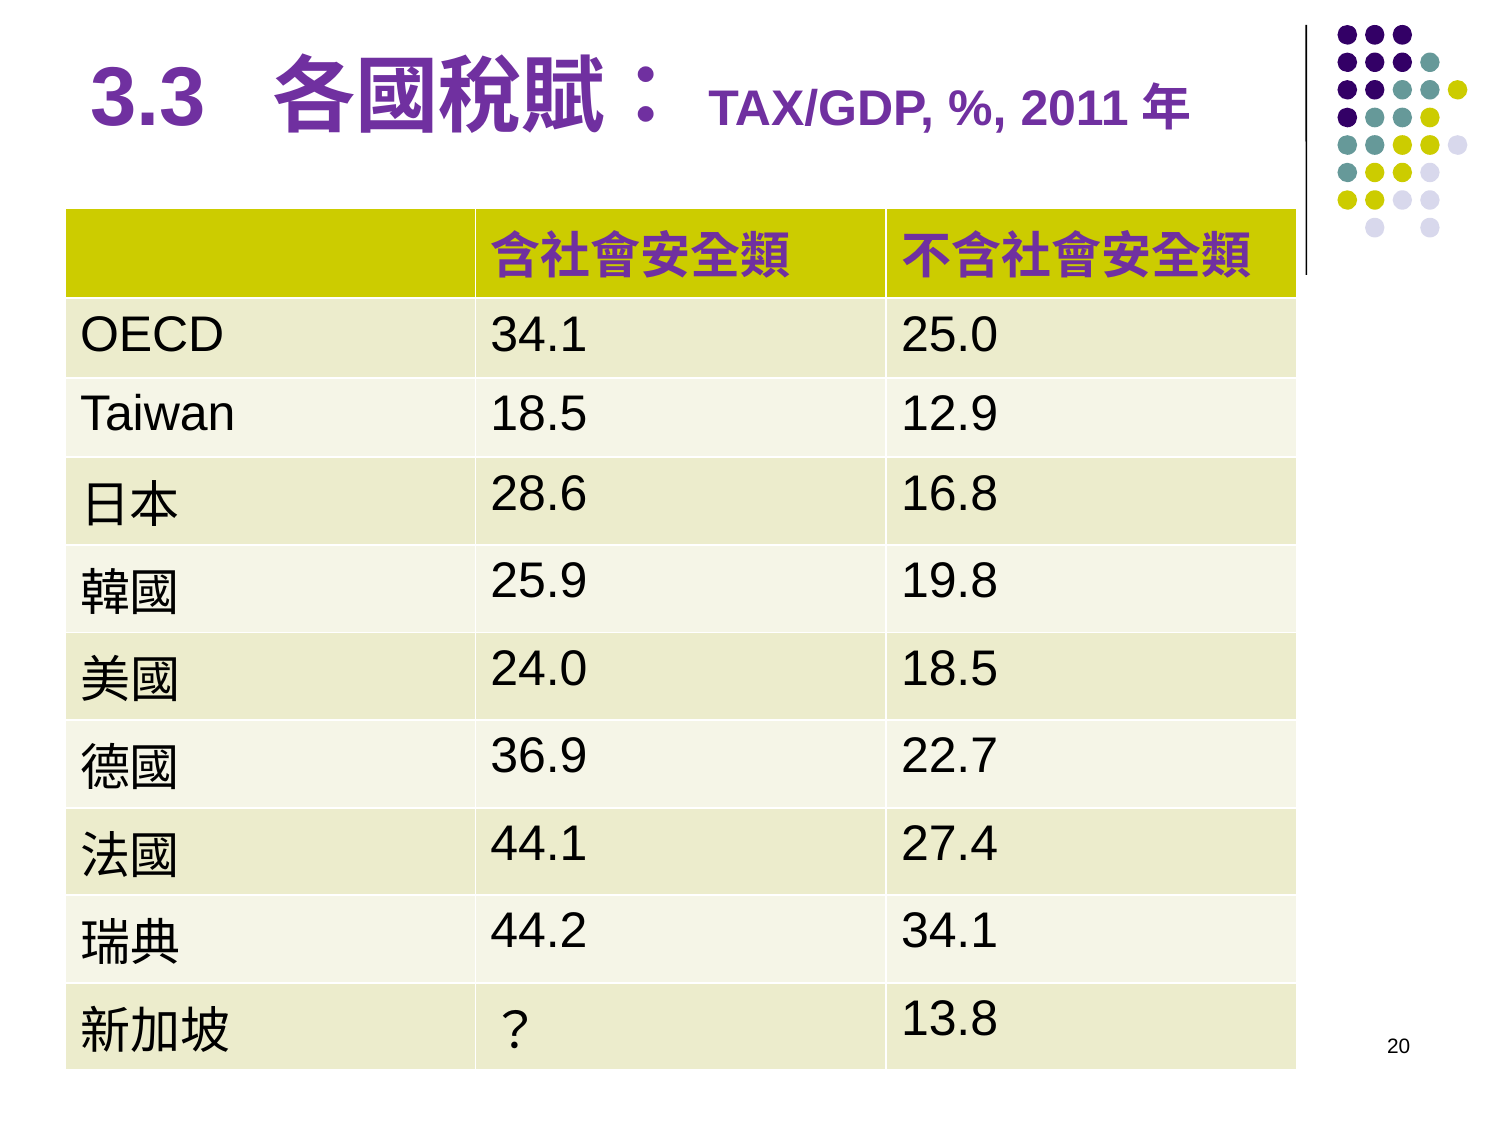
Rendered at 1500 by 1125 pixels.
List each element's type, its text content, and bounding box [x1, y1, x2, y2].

table_cell 法國 [66, 809, 475, 894]
table_cell Taiwan [66, 379, 475, 456]
table_cell ？ [476, 984, 885, 1069]
table_cell 美國 [66, 633, 475, 719]
table_cell 13.8 [887, 984, 1296, 1069]
table_header 不含社會安全類 [887, 209, 1296, 297]
table_cell 28.6 [476, 458, 885, 544]
table_cell 27.4 [887, 809, 1296, 894]
table_cell 12.9 [887, 379, 1296, 456]
table_cell 德國 [66, 721, 475, 807]
table_cell 25.9 [476, 546, 885, 632]
table_cell OECD [66, 299, 475, 377]
table_cell 24.0 [476, 633, 885, 719]
table_header [66, 209, 475, 297]
slide_number 20 [1074, 1024, 1426, 1101]
table_cell 新加坡 [66, 984, 475, 1069]
table_cell 34.1 [476, 299, 885, 377]
title 3.3 各國稅賦：TAX/GDP, %, 2011年 [74, 19, 1318, 150]
table_cell 36.9 [476, 721, 885, 807]
table_header 含社會安全類 [476, 209, 885, 297]
table_cell 16.8 [887, 458, 1296, 544]
table_cell 44.2 [476, 896, 885, 982]
table_cell 44.1 [476, 809, 885, 894]
table_cell 韓國 [66, 546, 475, 632]
table_cell 19.8 [887, 546, 1296, 632]
table_cell 25.0 [887, 299, 1296, 377]
table_cell 瑞典 [66, 896, 475, 982]
table_cell 34.1 [887, 896, 1296, 982]
table_cell 日本 [66, 458, 475, 544]
table_cell 18.5 [476, 379, 885, 456]
table_cell 18.5 [887, 633, 1296, 719]
table_cell 22.7 [887, 721, 1296, 807]
